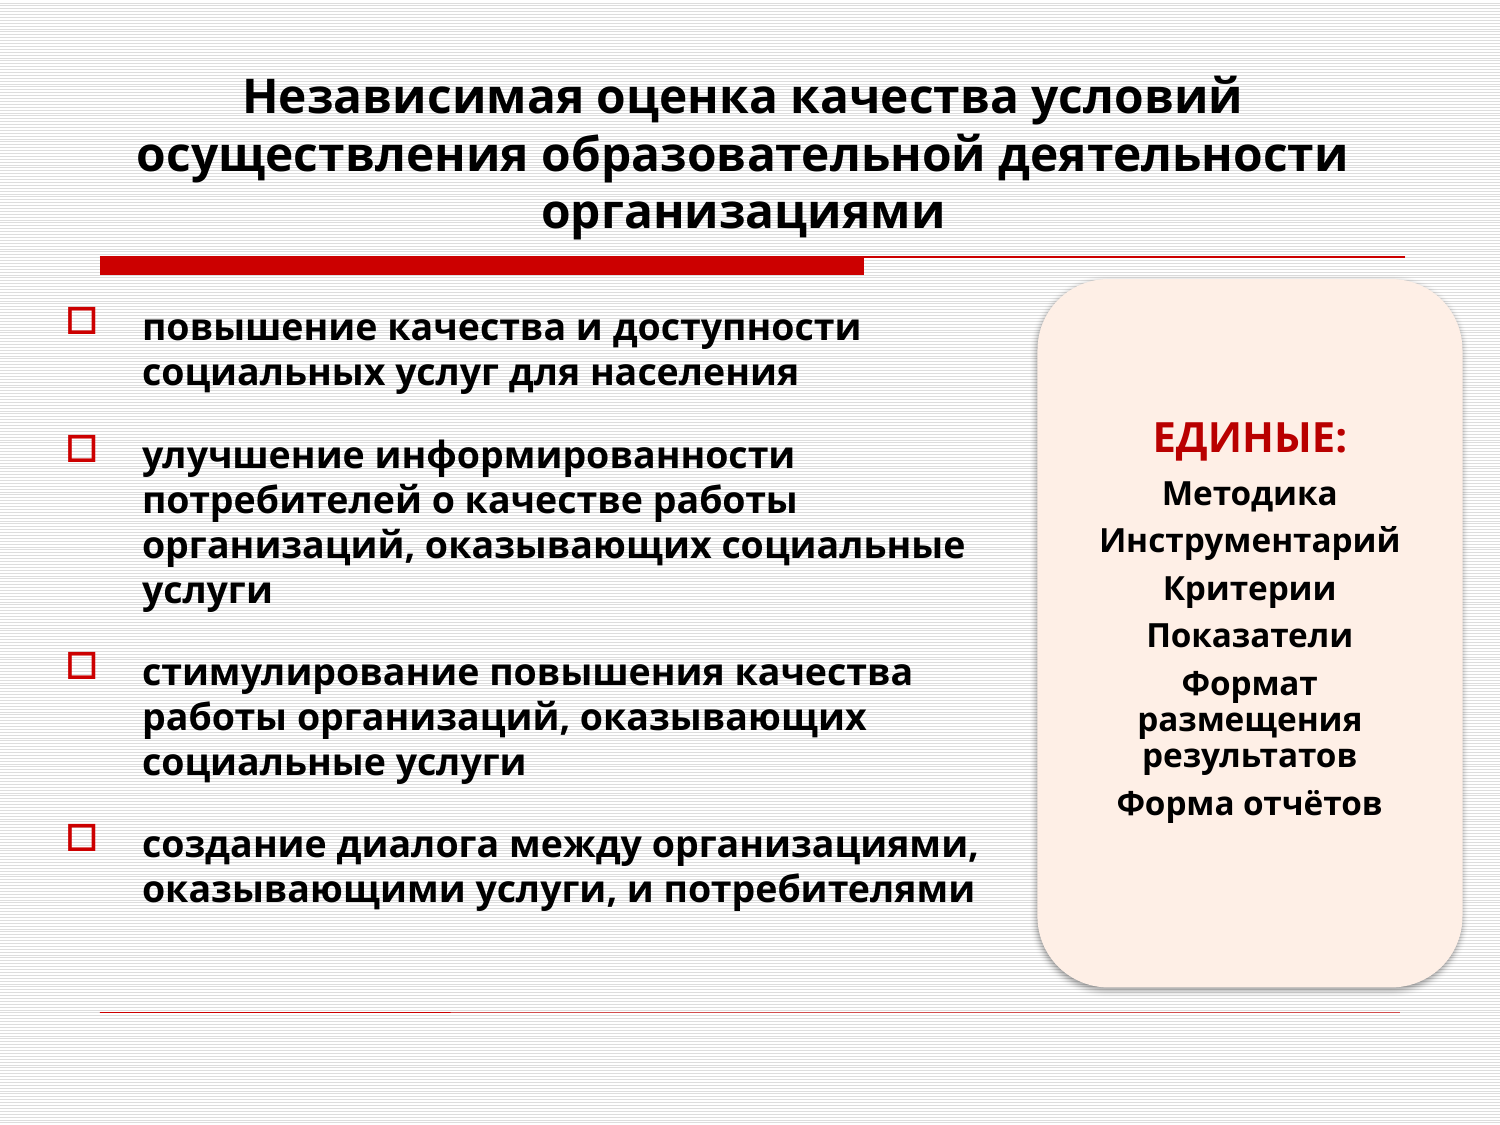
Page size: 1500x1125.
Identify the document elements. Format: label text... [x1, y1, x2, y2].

title Независимая оценка качества условий осуществления образовательной деятельности организациями [87, 78, 1401, 247]
list повышение качества и доступности социальных услуг для населения улучшение информированности потребителей о качестве работы организаций, оказывающих социальные услуги стимулирование повышения качества работы организаций, оказывающих социальные услуги создание диалога между организациями, оказывающими услуги, и потребителями [49, 295, 1032, 947]
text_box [1037, 278, 1463, 988]
